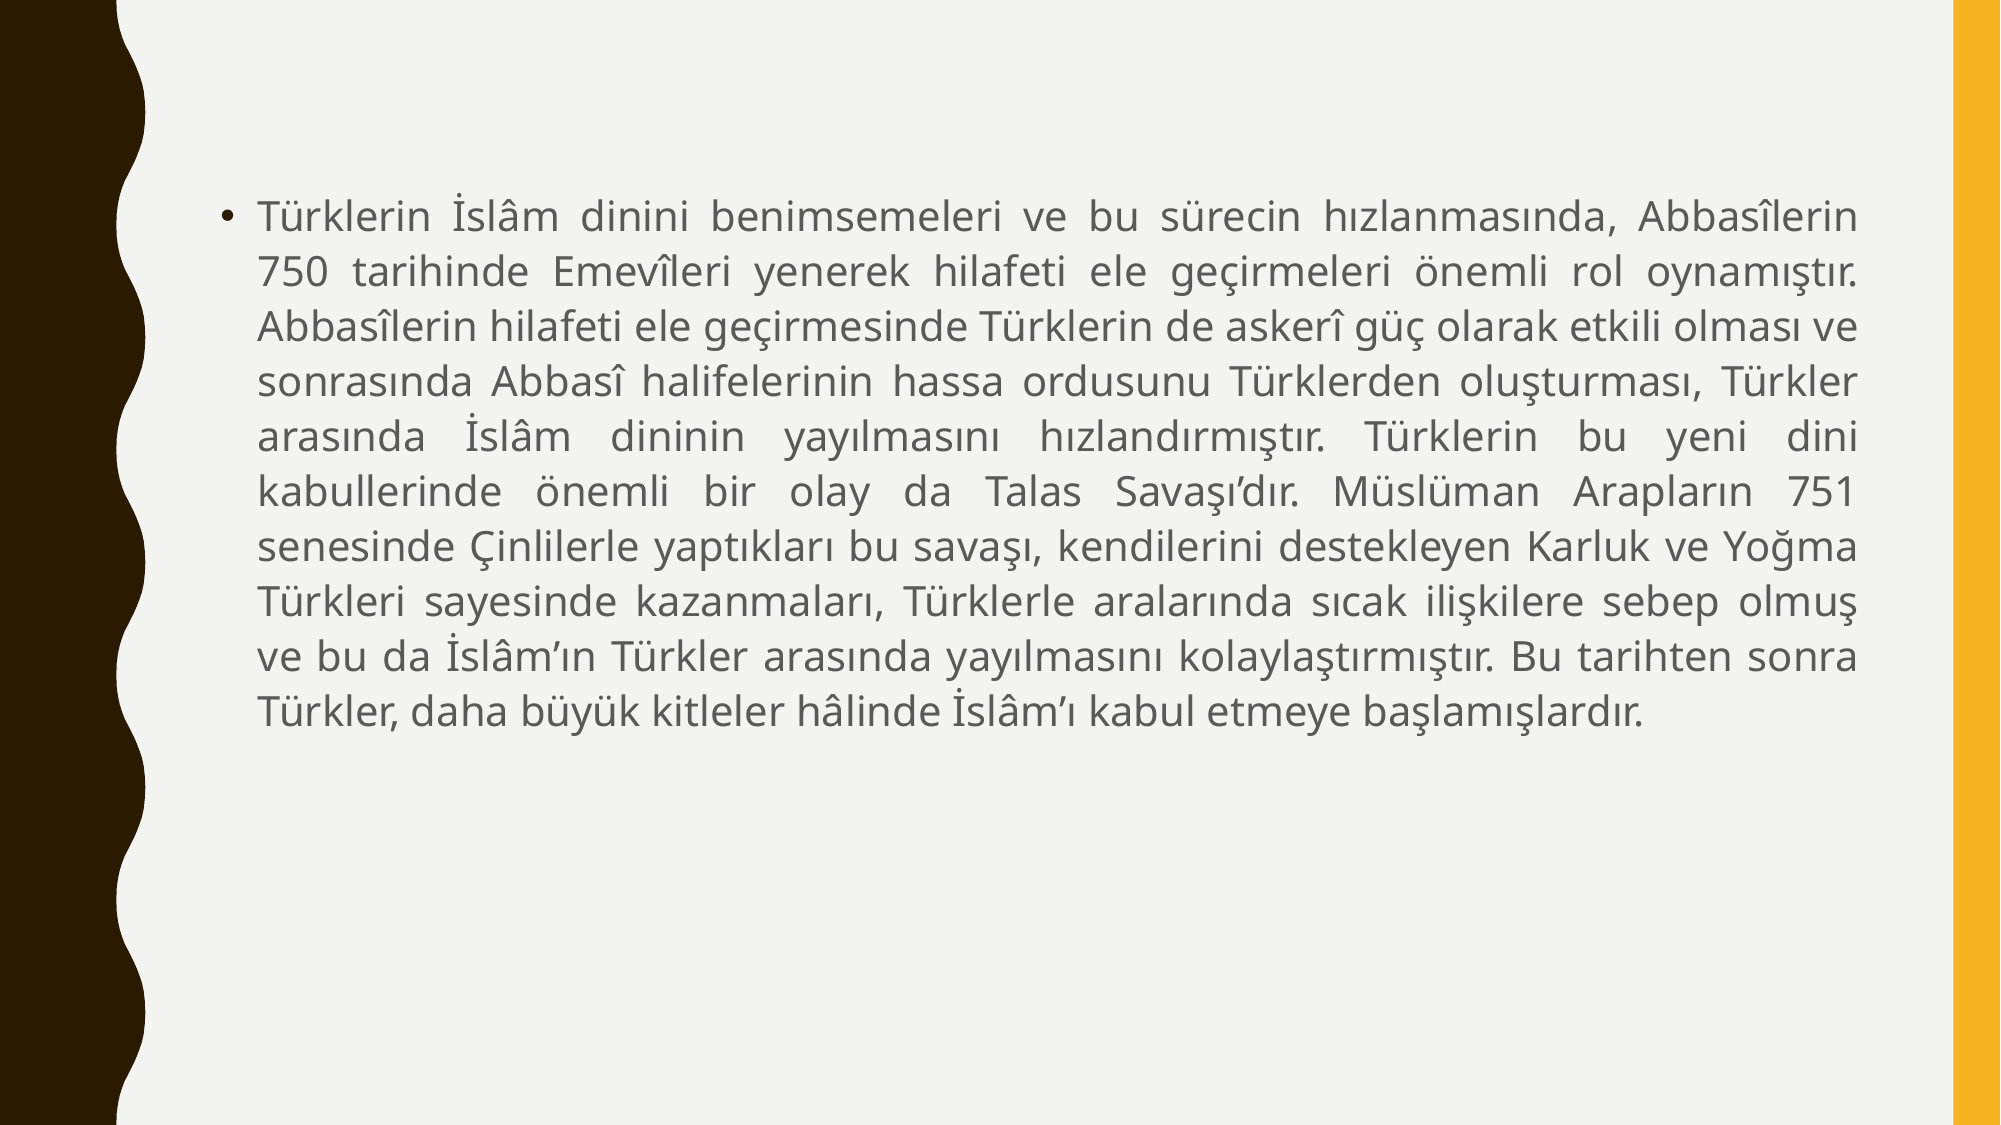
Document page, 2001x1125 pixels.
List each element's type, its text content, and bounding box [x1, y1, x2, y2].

list Türklerin İslâm dinini benimsemeleri ve bu sürecin hızlanmasında, Abbasîlerin 750 tarihinde Emevîleri yenerek hilafeti ele geçirmeleri önemli rol oynamıştır. Abbasîlerin hilafeti ele geçirmesinde Türklerin de askerî güç olarak etkili olması ve sonrasında Abbasî halifelerinin hassa ordusunu Türklerden oluşturması, Türkler arasında İslâm dininin yayılmasını hızlandırmıştır. Türklerin bu yeni dini kabullerinde önemli bir olay da Talas Savaşı’dır. Müslüman Arapların 751 senesinde Çinlilerle yaptıkları bu savaşı, kendilerini destekleyen Karluk ve Yoğma Türkleri sayesinde kazanmaları, Türklerle aralarında sıcak ilişkilere sebep olmuş ve bu da İslâm’ın Türkler arasında yayılmasını kolaylaştırmıştır. Bu tarihten sonra Türkler, daha büyük kitleler hâlinde İslâm’ı kabul etmeye başlamışlardır. [205, 177, 1875, 965]
